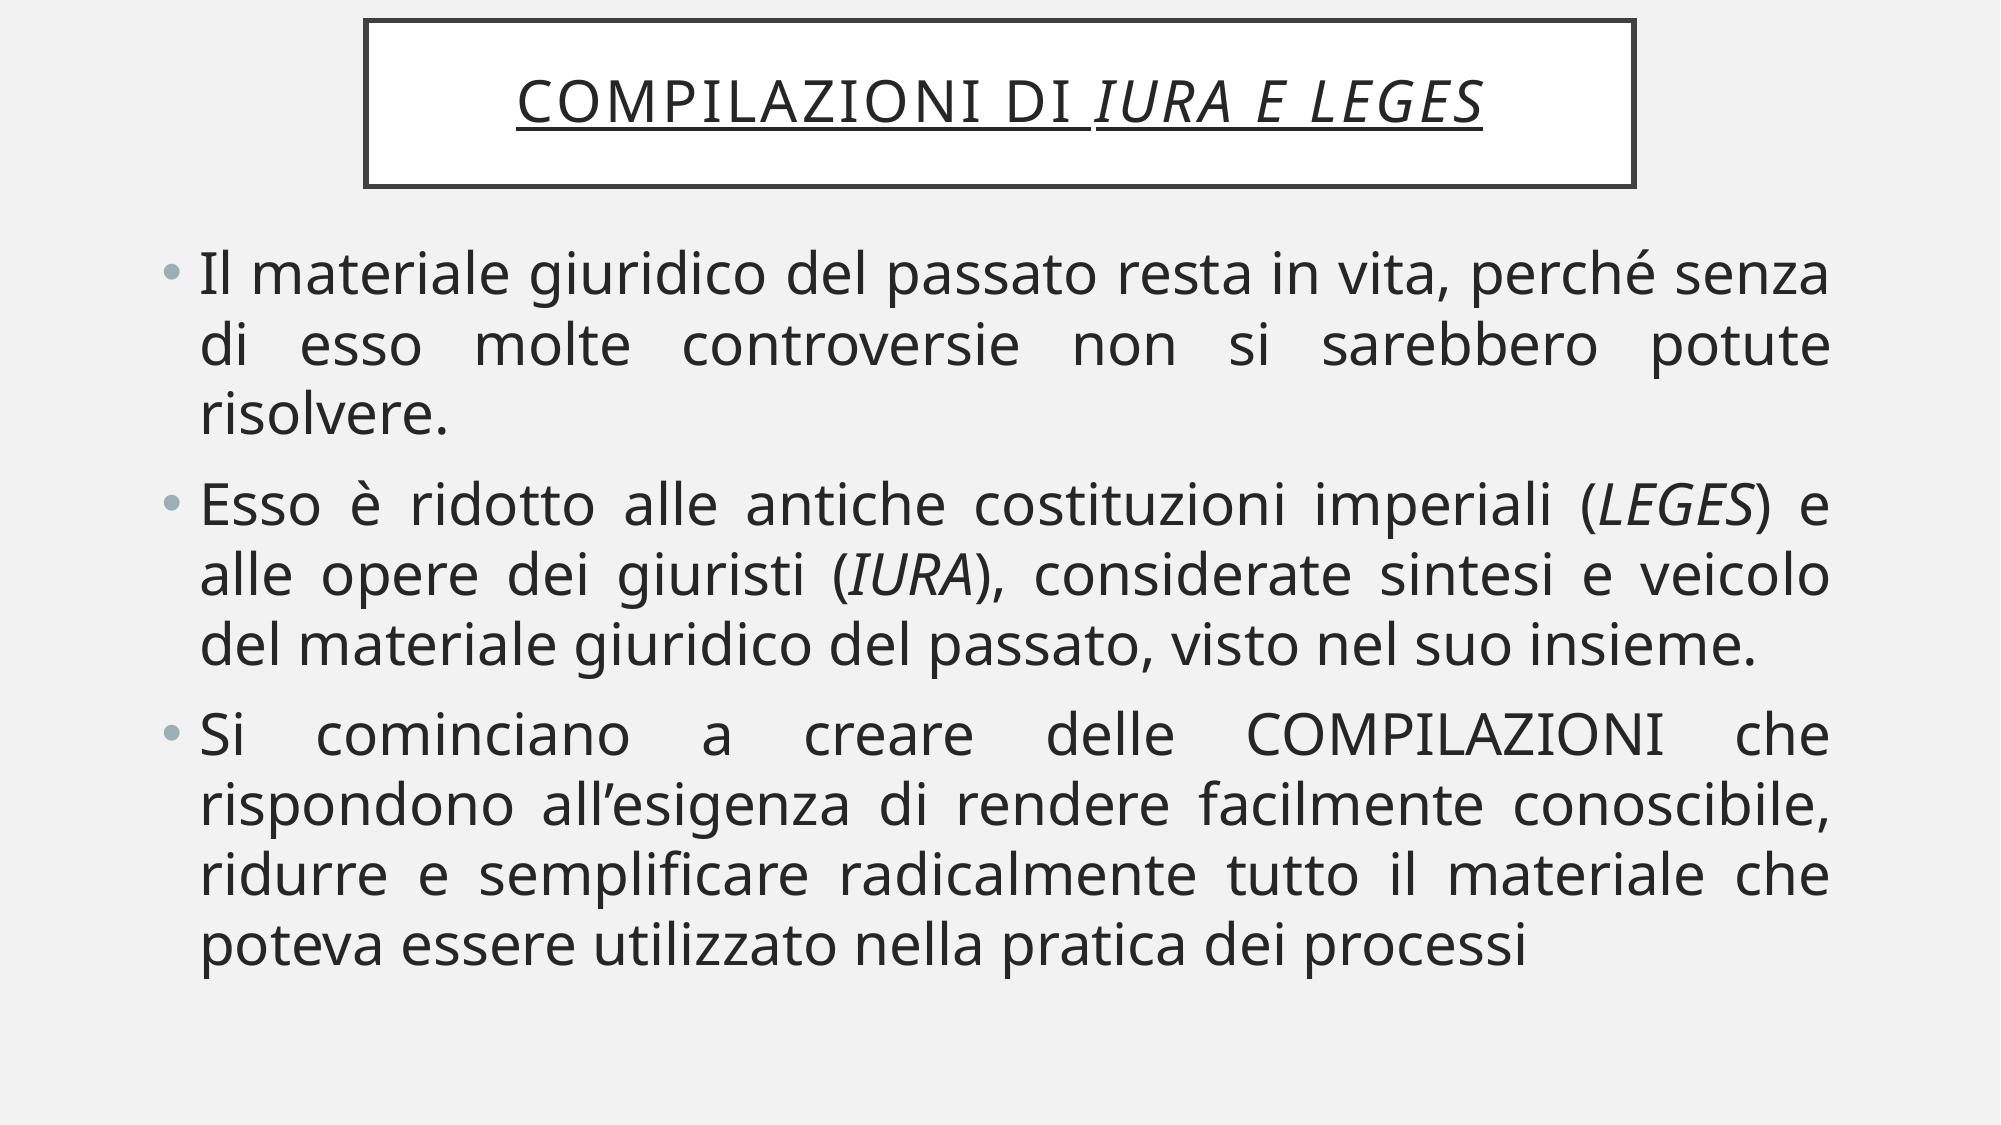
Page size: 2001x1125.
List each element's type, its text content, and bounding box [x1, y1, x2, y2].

list Il materiale giuridico del passato resta in vita, perché senza di esso molte controversie non si sarebbero potute risolvere. Esso è ridotto alle antiche costituzioni imperiali (LEGES) e alle opere dei giuristi (IURA), considerate sintesi e veicolo del materiale giuridico del passato, visto nel suo insieme. Si cominciano a creare delle COMPILAZIONI che rispondono all’esigenza di rendere facilmente conoscibile, ridurre e semplificare radicalmente tutto il materiale che poteva essere utilizzato nella pratica dei processi [146, 229, 1847, 1018]
title COMPILAZIONI di IURA e LEGES [363, 18, 1637, 189]
